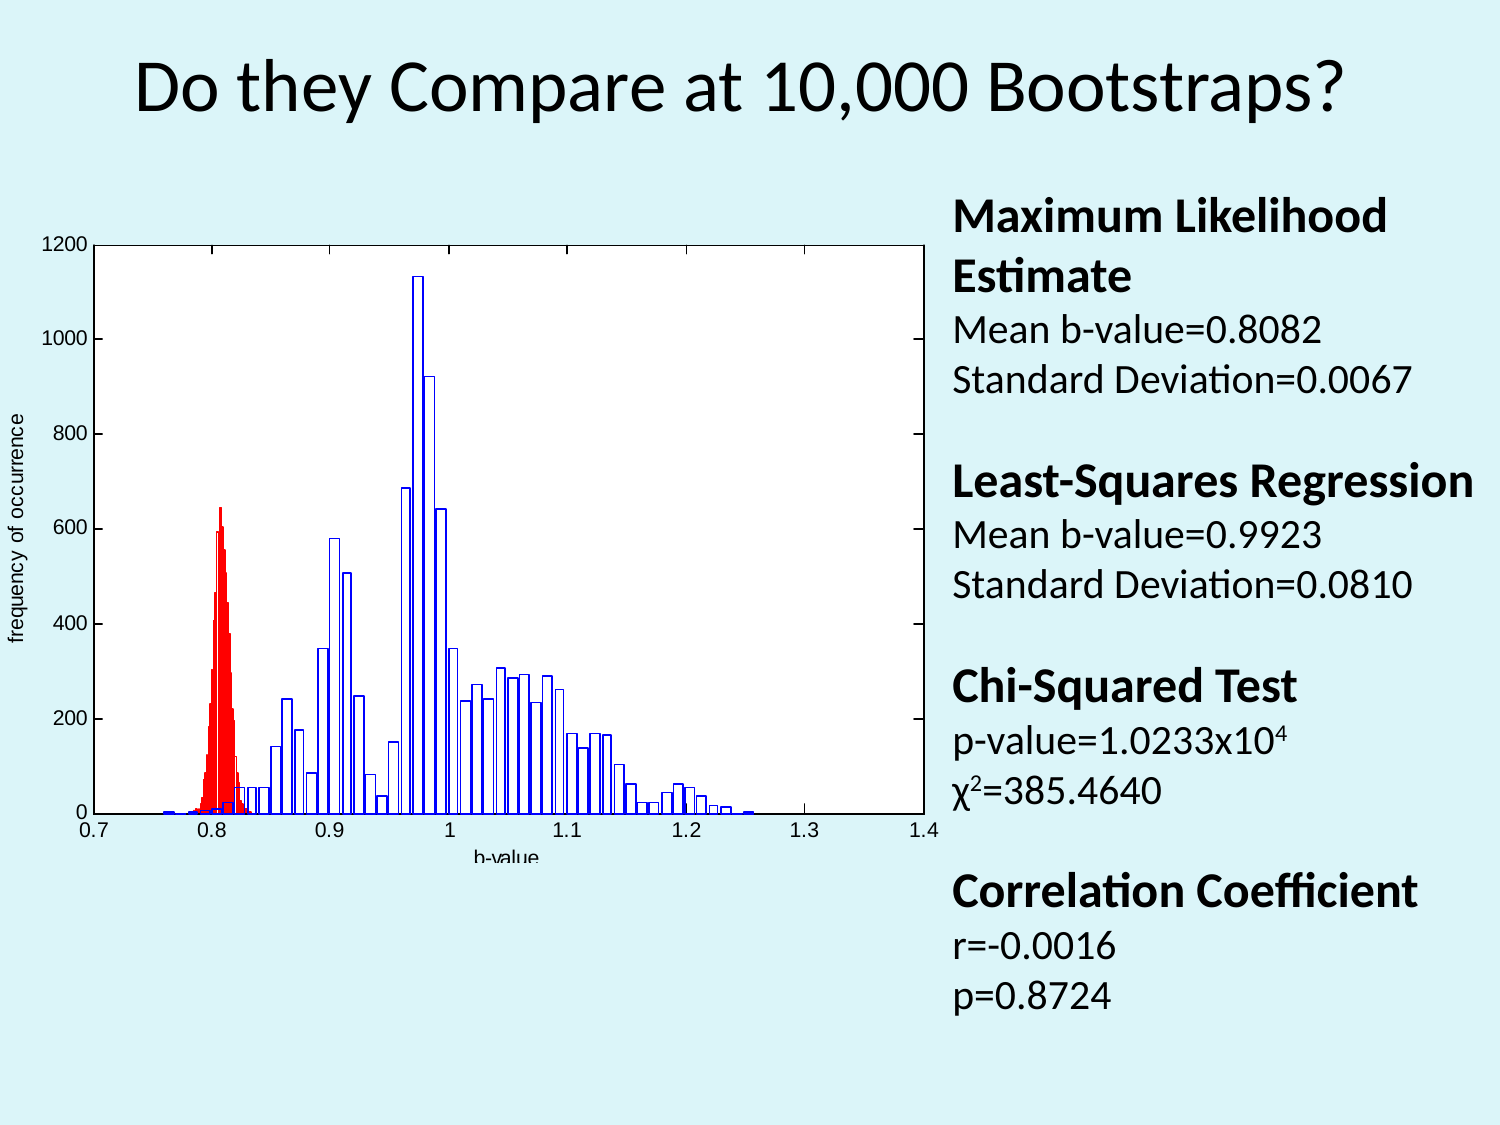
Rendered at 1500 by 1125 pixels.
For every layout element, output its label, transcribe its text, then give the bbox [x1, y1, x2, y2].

title Do they Compare at 10,000 Bootstraps? [75, 0, 1425, 163]
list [0, 228, 951, 863]
text_box Maximum Likelihood Estimate Mean b-value=0.8082 Standard Deviation=0.0067 Least-Squares Regression Mean b-value=0.9923 Standard Deviation=0.0810 Chi-Squared Test p-value=1.0233x104 χ2=385.4640 Correlation Coefficient r=-0.0016 p=0.8724 [937, 174, 1500, 1025]
